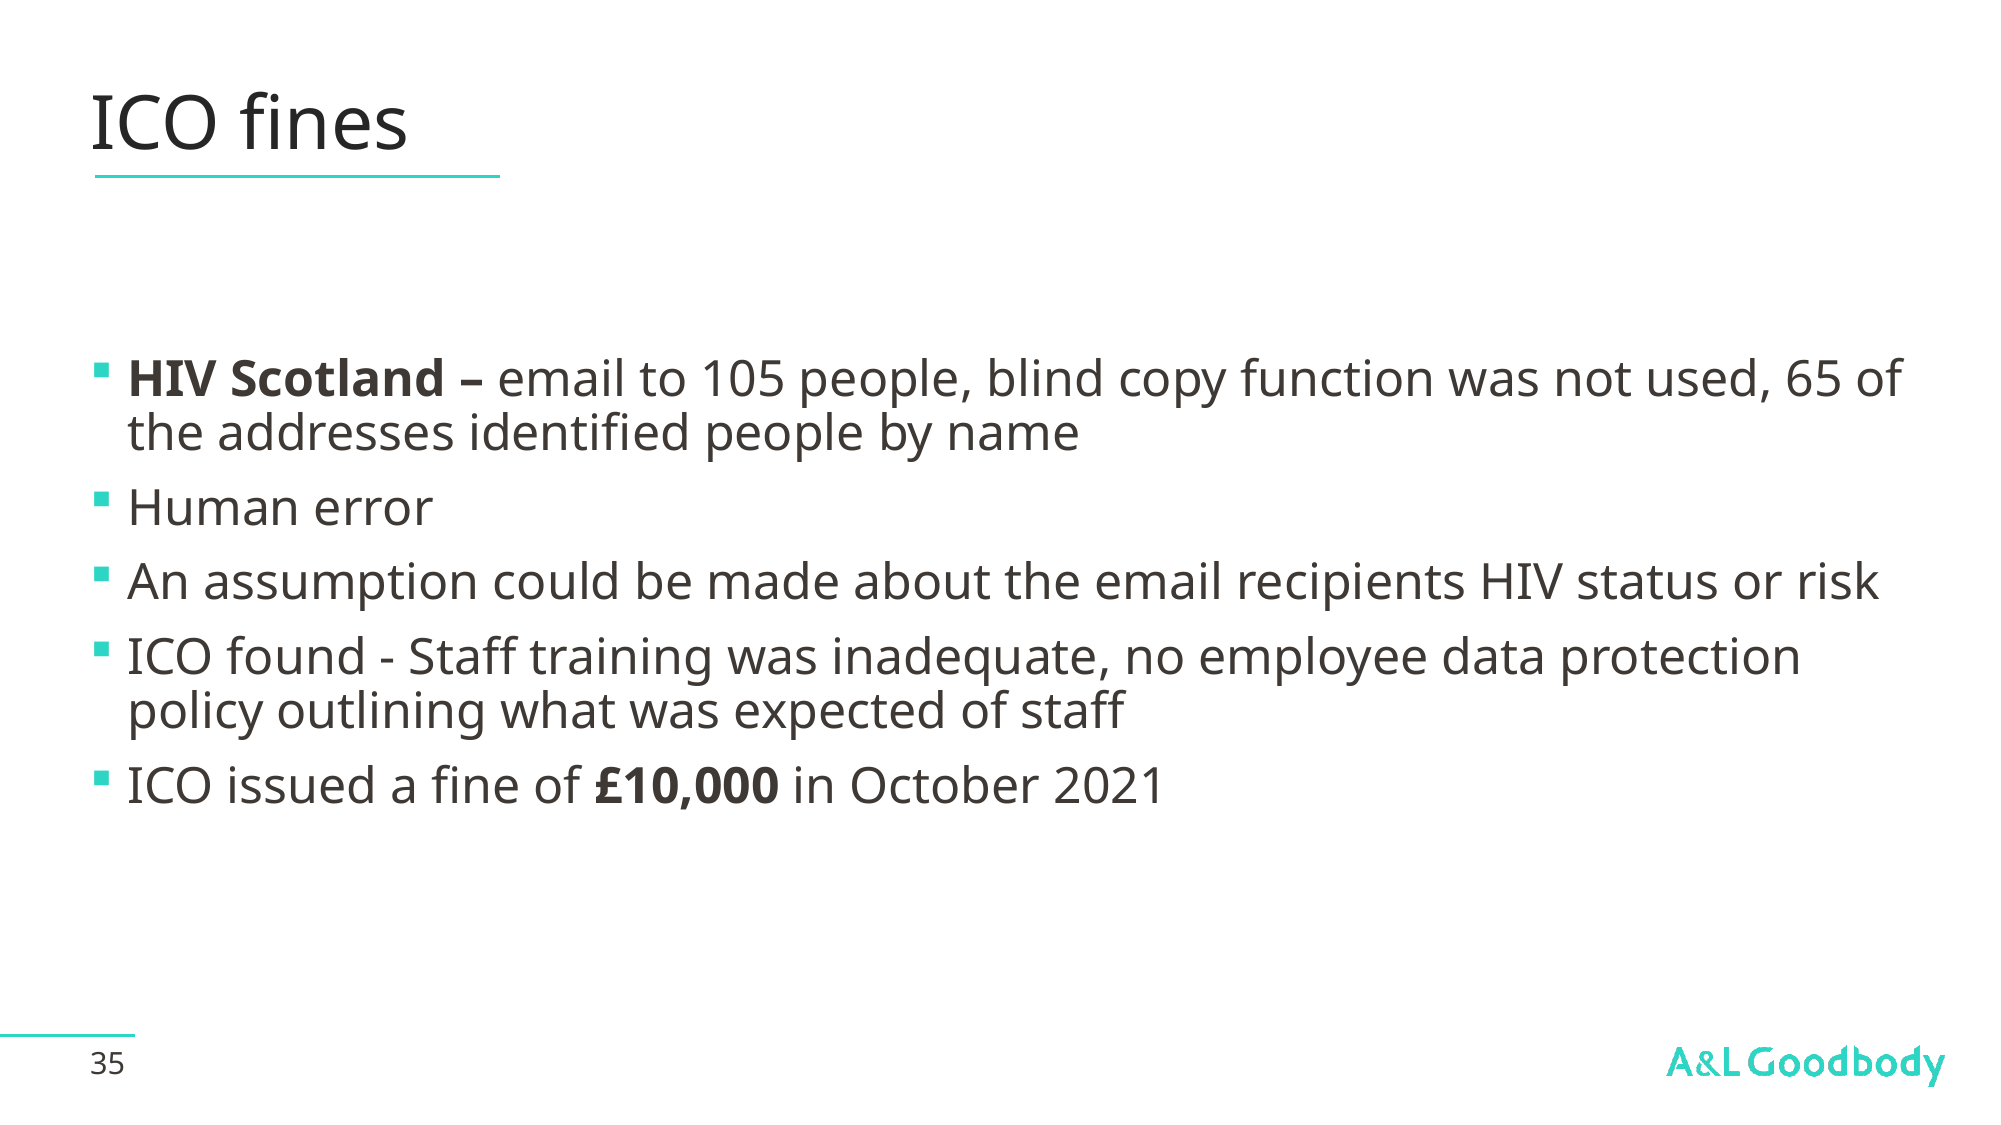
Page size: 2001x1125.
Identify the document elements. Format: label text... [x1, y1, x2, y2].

slide_number 35 [78, 1047, 164, 1084]
list HIV Scotland – email to 105 people, blind copy function was not used, 65 of the addresses identified people by name Human error An assumption could be made about the email recipients HIV status or risk ICO found - Staff training was inadequate, no employee data protection policy outlining what was expected of staff ICO issued a fine of £10,000 in October 2021 [78, 266, 1916, 998]
title ICO fines [78, 59, 1916, 192]
picture [1666, 1045, 1945, 1087]
